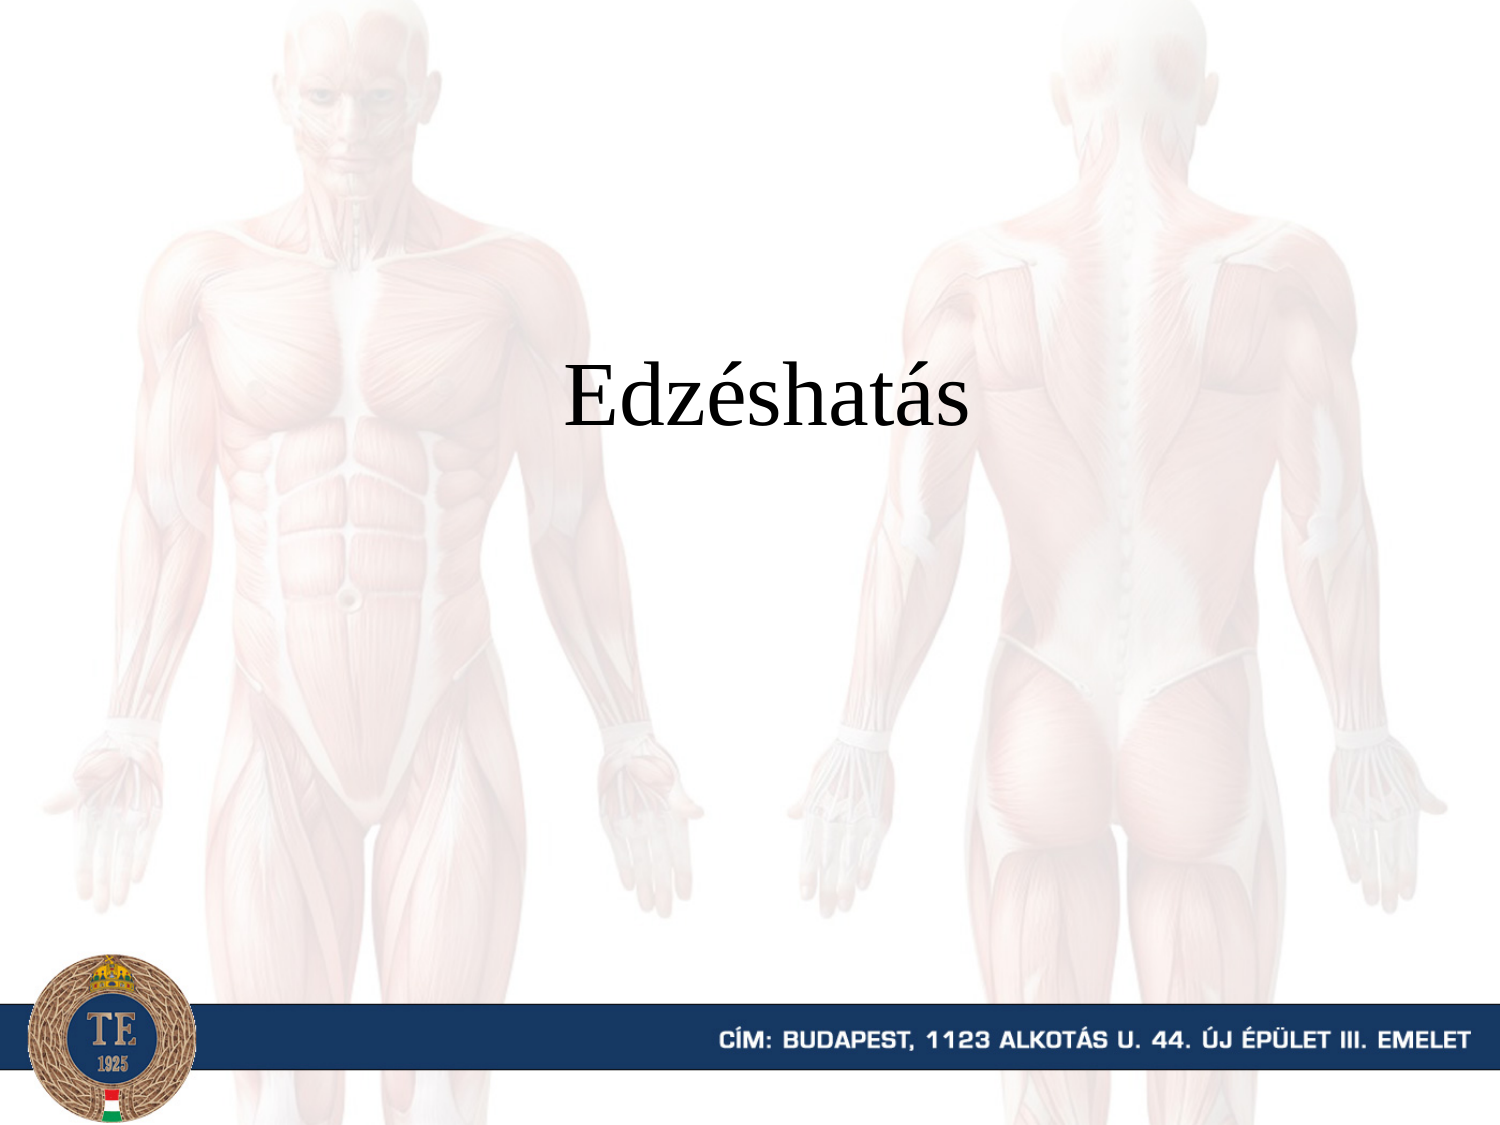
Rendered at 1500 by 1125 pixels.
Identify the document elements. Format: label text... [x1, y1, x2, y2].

text_box Edzéshatás [253, 326, 1282, 451]
picture [0, 0, 1500, 1125]
